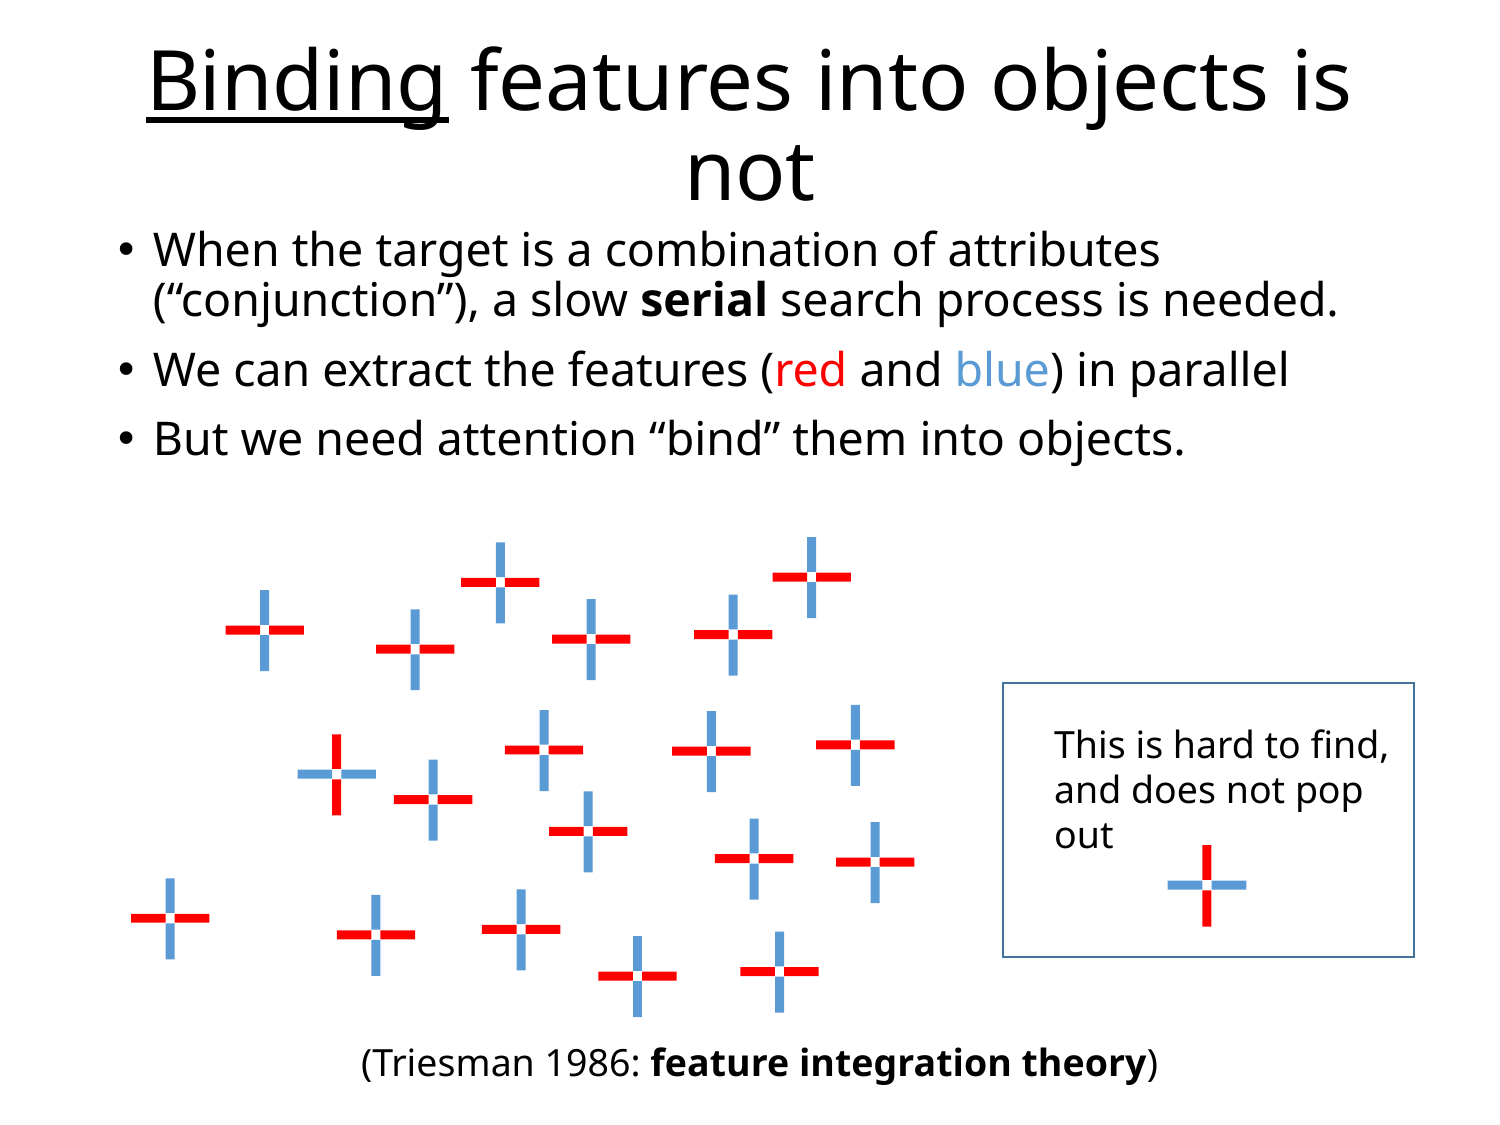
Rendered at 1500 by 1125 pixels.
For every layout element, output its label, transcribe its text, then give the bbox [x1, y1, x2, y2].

list When the target is a combination of attributes (“conjunction”), a slow serial search process is needed. We can extract the features (red and blue) in parallel But we need attention “bind” them into objects. [103, 218, 1397, 515]
text_box [1002, 682, 1415, 958]
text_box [1167, 844, 1247, 927]
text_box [130, 537, 915, 1018]
title Binding features into objects is not [103, 59, 1397, 198]
text_box (Triesman 1986: feature integration theory) [346, 1031, 1183, 1092]
